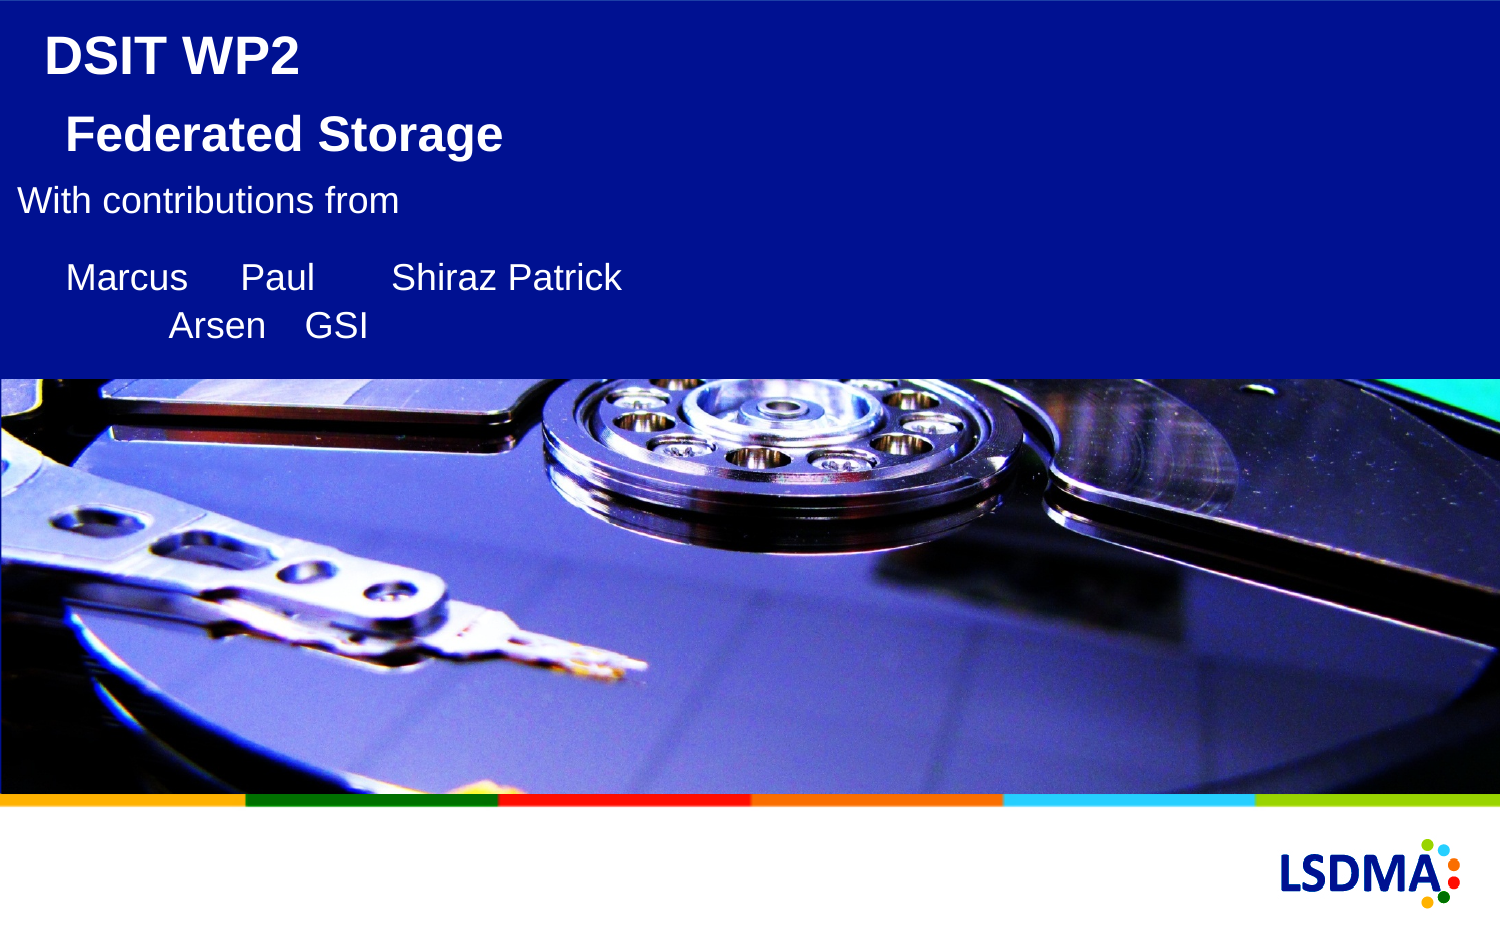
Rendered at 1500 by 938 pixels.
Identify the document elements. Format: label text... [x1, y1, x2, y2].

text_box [0, 168, 640, 355]
picture [0, 0, 1500, 938]
title DSIT WP2 [29, 18, 1258, 88]
subtitle Federated Storage [50, 93, 1291, 182]
